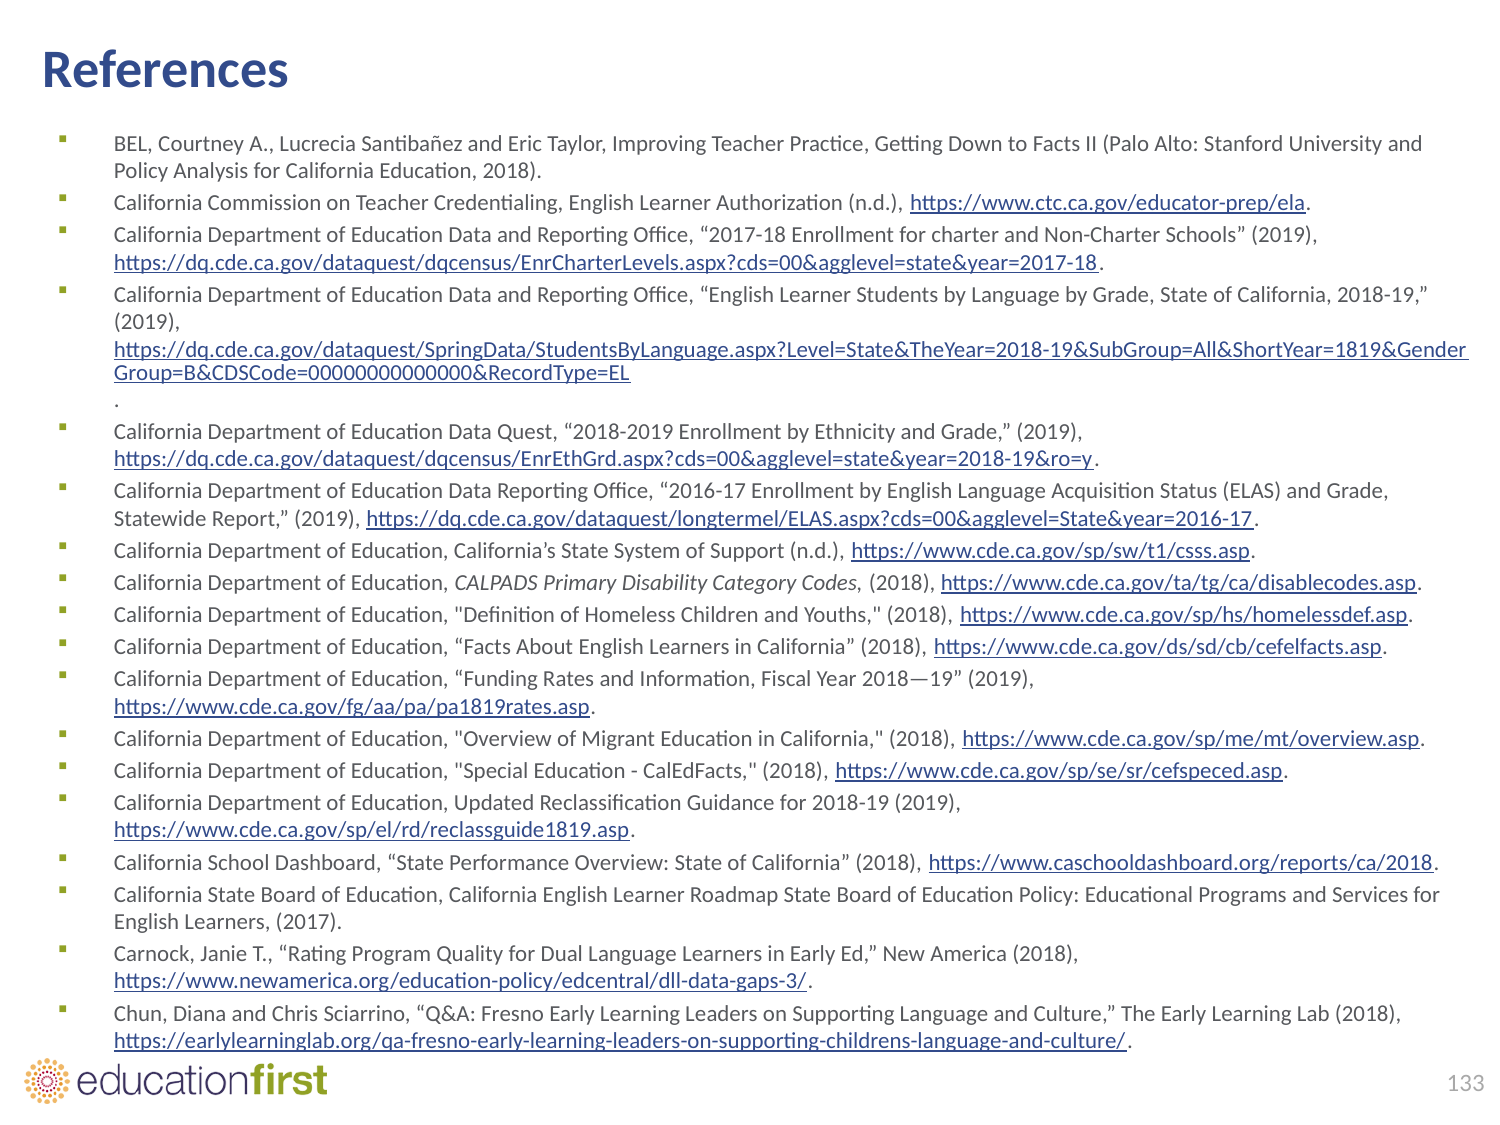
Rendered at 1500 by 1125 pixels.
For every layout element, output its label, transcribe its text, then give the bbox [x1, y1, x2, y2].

list BEL, Courtney A., Lucrecia Santibañez and Eric Taylor, Improving Teacher Practice, Getting Down to Facts II (Palo Alto: Stanford University and Policy Analysis for California Education, 2018). California Commission on Teacher Credentialing, English Learner Authorization (n.d.), https://www.ctc.ca.gov/educator-prep/ela. California Department of Education Data and Reporting Office, “2017-18 Enrollment for charter and Non-Charter Schools” (2019), https://dq.cde.ca.gov/dataquest/dqcensus/EnrCharterLevels.aspx?cds=00&agglevel=state&year=2017-18. California Department of Education Data and Reporting Office, “English Learner Students by Language by Grade, State of California, 2018-19,” (2019), https://dq.cde.ca.gov/dataquest/SpringData/StudentsByLanguage.aspx?Level=State&TheYear=2018-19&SubGroup=All&ShortYear=1819&GenderGroup=B&CDSCode=00000000000000&RecordType=EL. California Department of Education Data Quest, “2018-2019 Enrollment by Ethnicity and Grade,” (2019), https://dq.cde.ca.gov/dataquest/dqcensus/EnrEthGrd.aspx?cds=00&agglevel=state&year=2018-19&ro=y. California Department of Education Data Reporting Office, “2016-17 Enrollment by English Language Acquisition Status (ELAS) and Grade, Statewide Report,” (2019), https://dq.cde.ca.gov/dataquest/longtermel/ELAS.aspx?cds=00&agglevel=State&year=2016-17. California Department of Education, California’s State System of Support (n.d.), https://www.cde.ca.gov/sp/sw/t1/csss.asp. California Department of Education, CALPADS Primary Disability Category Codes, (2018), https://www.cde.ca.gov/ta/tg/ca/disablecodes.asp. California Department of Education, "Definition of Homeless Children and Youths," (2018), https://www.cde.ca.gov/sp/hs/homelessdef.asp. California Department of Education, “Facts About English Learners in California” (2018), https://www.cde.ca.gov/ds/sd/cb/cefelfacts.asp. California Department of Education, “Funding Rates and Information, Fiscal Year 2018—19” (2019), https://www.cde.ca.gov/fg/aa/pa/pa1819rates.asp. California Department of Education, "Overview of Migrant Education in California," (2018), https://www.cde.ca.gov/sp/me/mt/overview.asp. California Department of Education, "Special Education - CalEdFacts," (2018), https://www.cde.ca.gov/sp/se/sr/cefspeced.asp. California Department of Education, Updated Reclassification Guidance for 2018-19 (2019), https://www.cde.ca.gov/sp/el/rd/reclassguide1819.asp. California School Dashboard, “State Performance Overview: State of California” (2018), https://www.caschooldashboard.org/reports/ca/2018. California State Board of Education, California English Learner Roadmap State Board of Education Policy: Educational Programs and Services for English Learners, (2017). Carnock, Janie T., “Rating Program Quality for Dual Language Learners in Early Ed,” New America (2018), https://www.newamerica.org/education-policy/edcentral/dll-data-gaps-3/. Chun, Diana and Chris Sciarrino, “Q&A: Fresno Early Learning Leaders on Supporting Language and Culture,” The Early Learning Lab (2018), https://earlylearninglab.org/qa-fresno-early-learning-leaders-on-supporting-childrens-language-and-culture/. [42, 120, 1488, 1084]
picture [24, 1058, 327, 1104]
title References [42, 33, 1458, 120]
slide_number 133 [1399, 1058, 1500, 1104]
